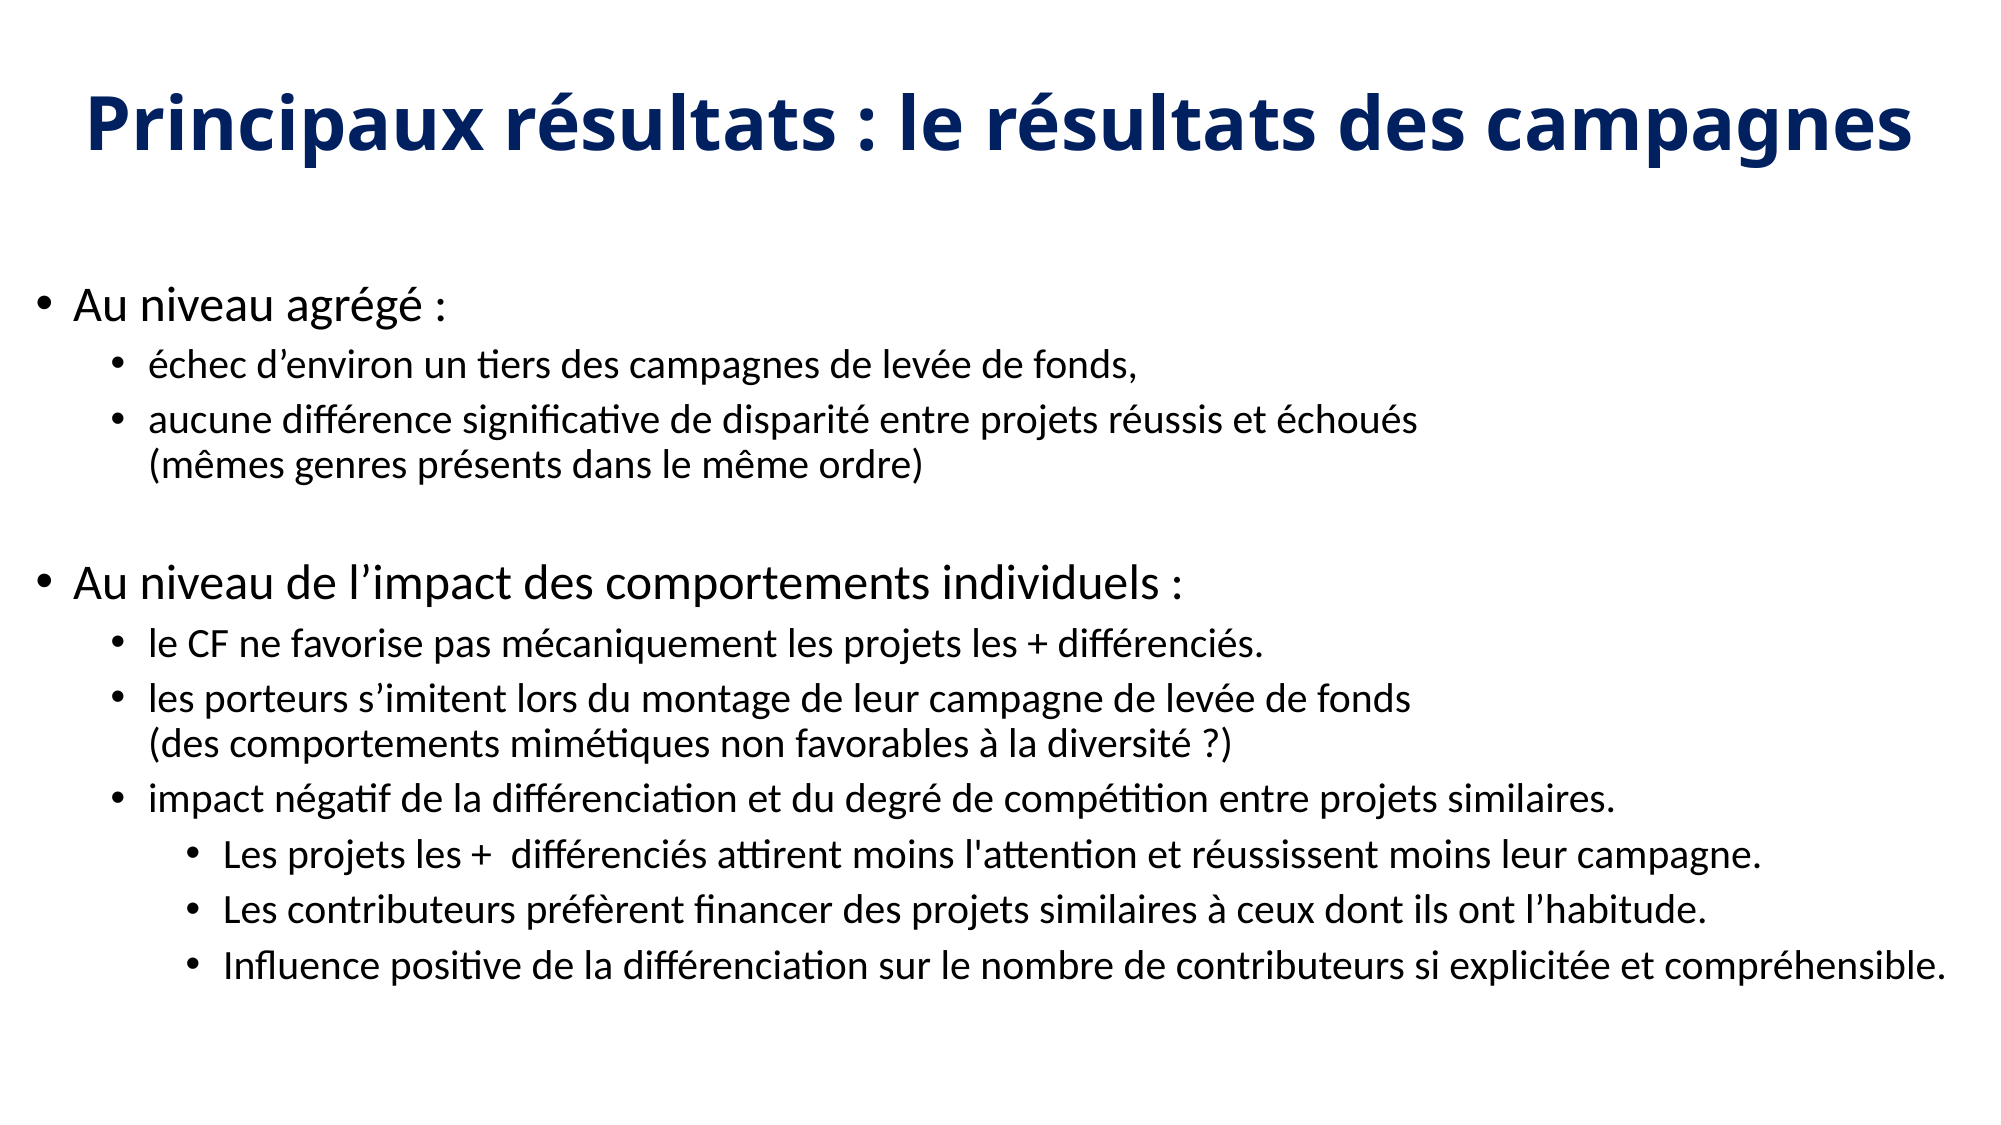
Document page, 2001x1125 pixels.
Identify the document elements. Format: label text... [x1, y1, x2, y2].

list Au niveau agrégé : échec d’environ un tiers des campagnes de levée de fonds, aucune différence significative de disparité entre projets réussis et échoués (mêmes genres présents dans le même ordre) Au niveau de l’impact des comportements individuels : le CF ne favorise pas mécaniquement les projets les + différenciés. les porteurs s’imitent lors du montage de leur campagne de levée de fonds (des comportements mimétiques non favorables à la diversité ?) impact négatif de la différenciation et du degré de compétition entre projets similaires. Les projets les + différenciés attirent moins l'attention et réussissent moins leur campagne. Les contributeurs préfèrent financer des projets similaires à ceux dont ils ont l’habitude. Influence positive de la différenciation sur le nombre de contributeurs si explicitée et compréhensible. [20, 270, 2000, 1095]
title Principaux résultats : le résultats des campagnes [0, 43, 2000, 210]
